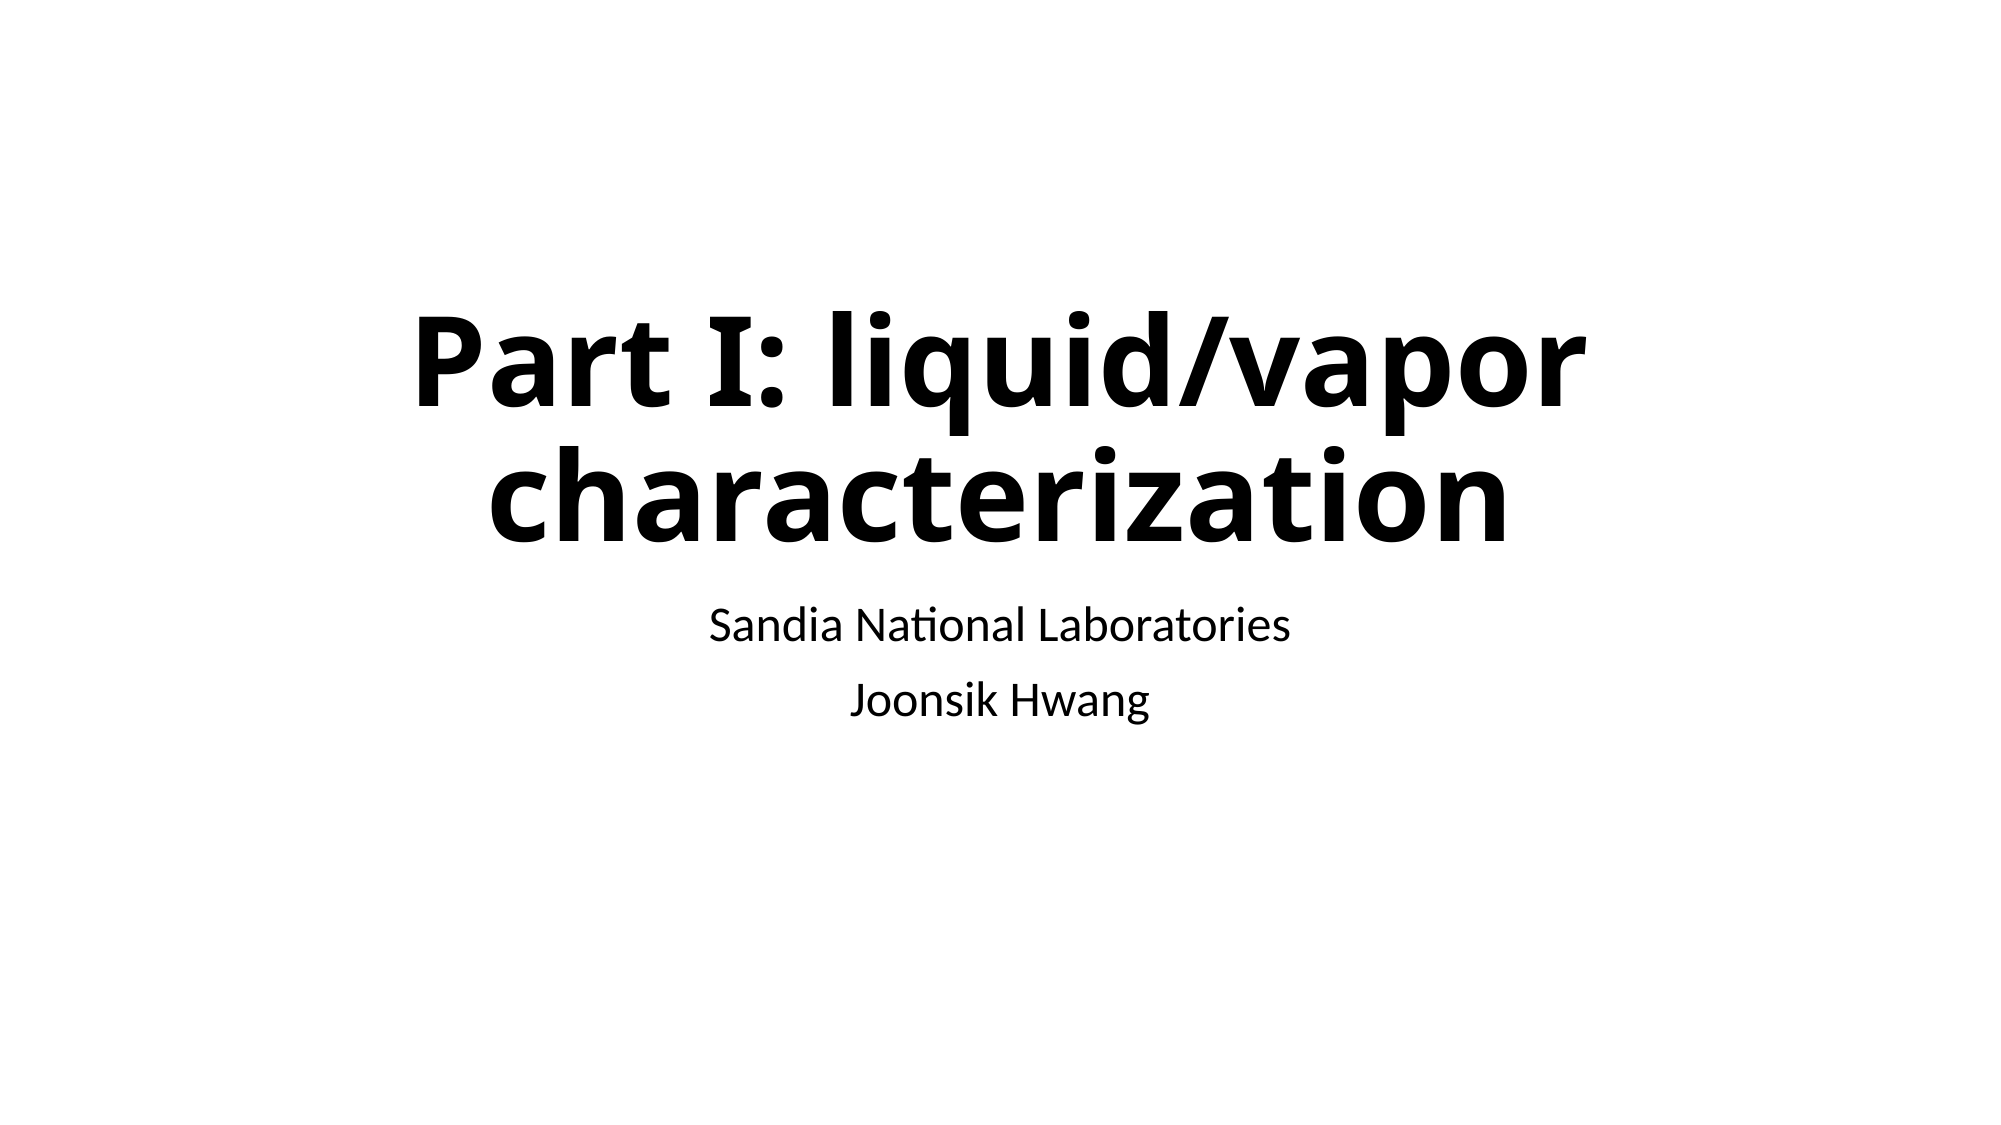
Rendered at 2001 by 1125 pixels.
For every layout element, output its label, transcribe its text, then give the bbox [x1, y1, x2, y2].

title Part I: liquid/vapor characterization [249, 184, 1750, 576]
subtitle Sandia National Laboratories Joonsik Hwang [249, 590, 1750, 863]
